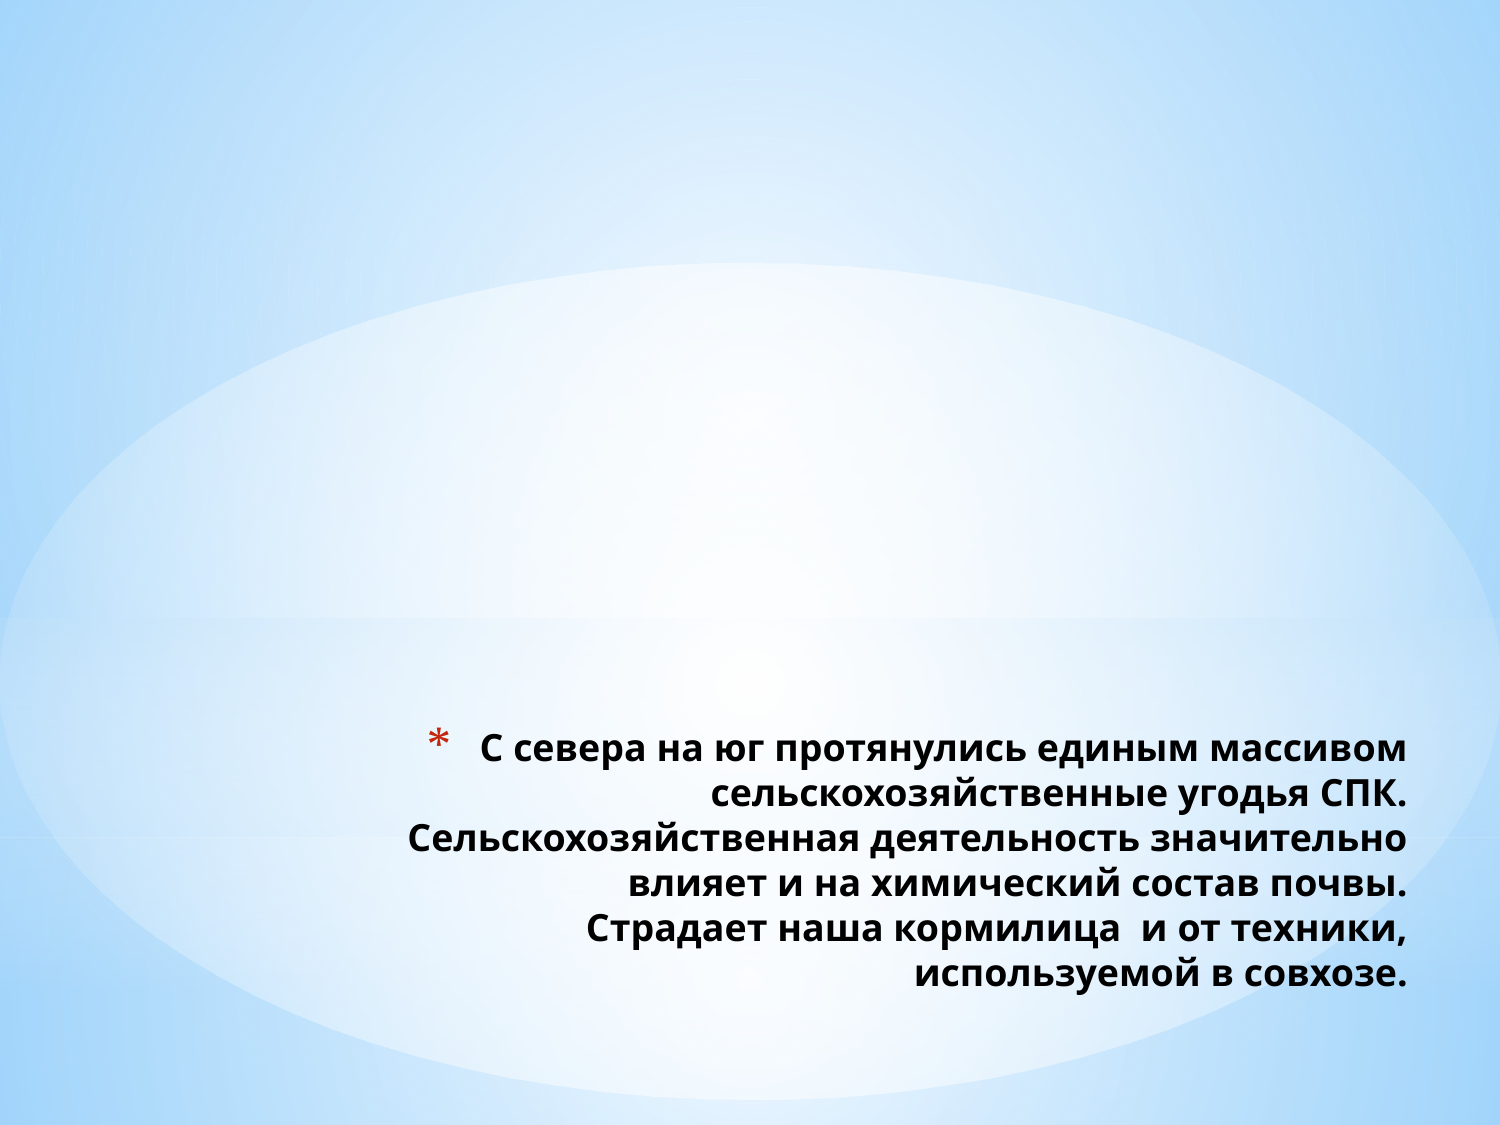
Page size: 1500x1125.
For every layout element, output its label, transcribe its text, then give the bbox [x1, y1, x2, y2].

title С севера на юг протянулись единым массивом сельскохозяйственные угодья СПК. Сельскохозяйственная деятельность значительно влияет и на химический состав почвы. Страдает наша кормилица и от техники, используемой в совхозе. [277, 716, 1424, 1083]
